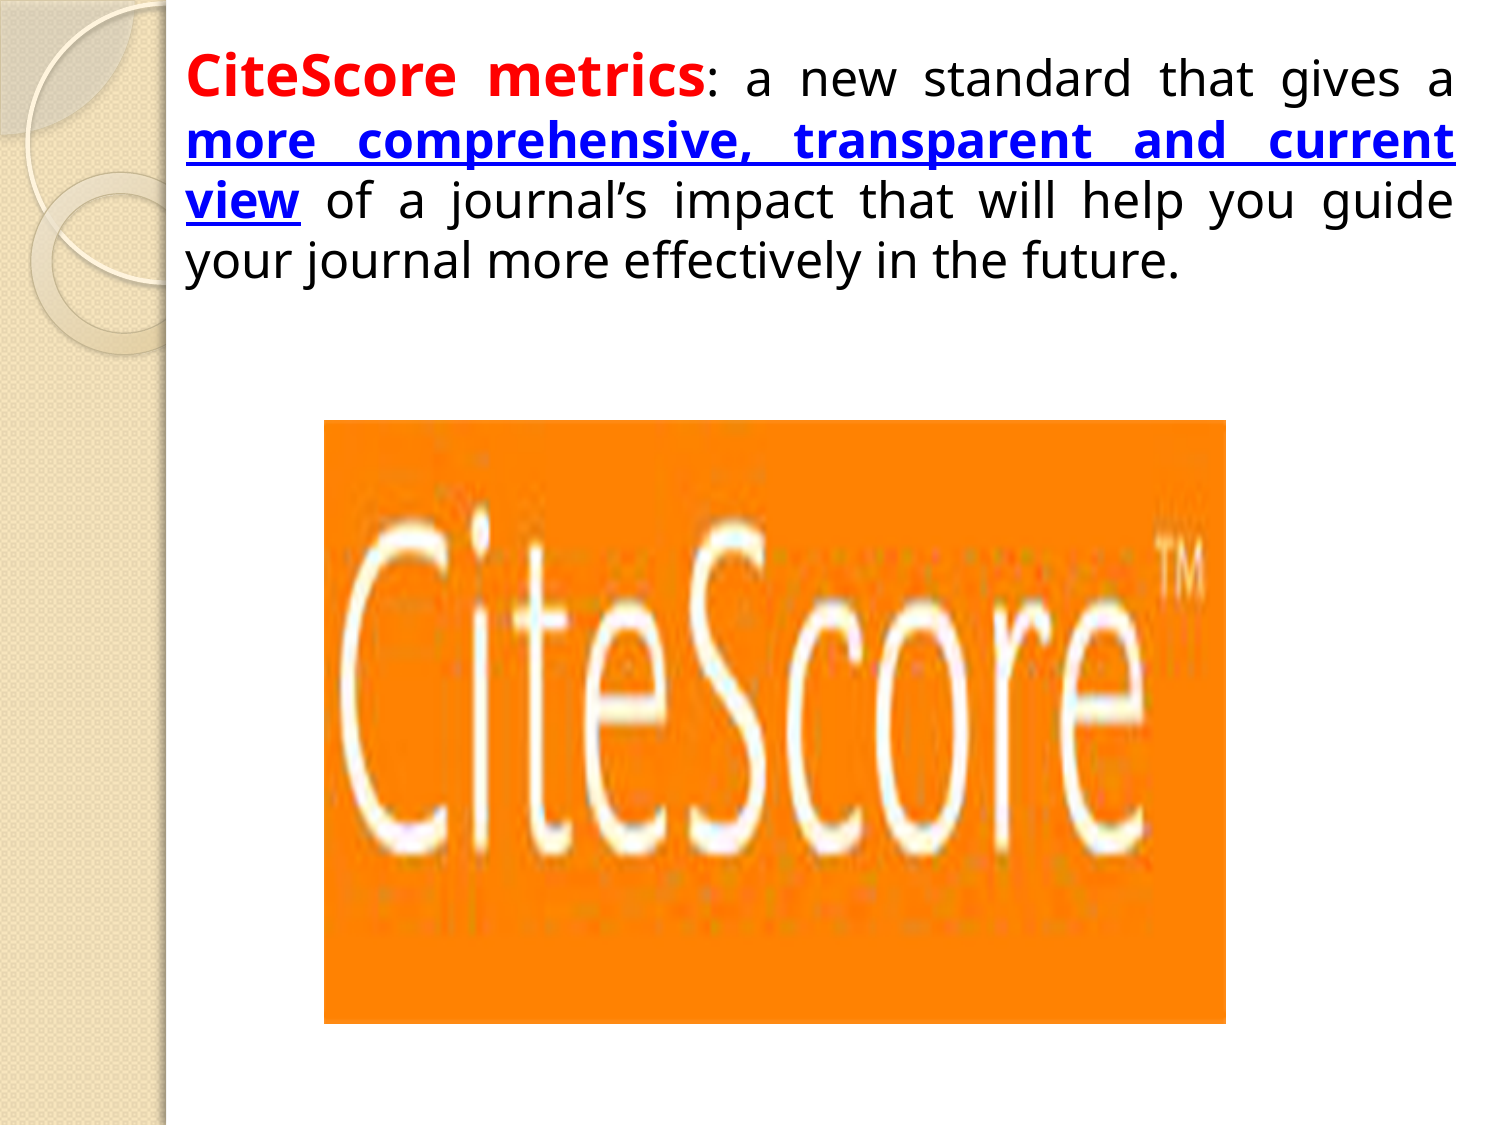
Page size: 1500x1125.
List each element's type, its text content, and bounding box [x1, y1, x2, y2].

picture [324, 420, 1226, 1024]
text_box CiteScore metrics: a new standard that gives a more comprehensive, transparent and current view of a journal’s impact that will help you guide your journal more effectively in the future. [171, 30, 1471, 296]
